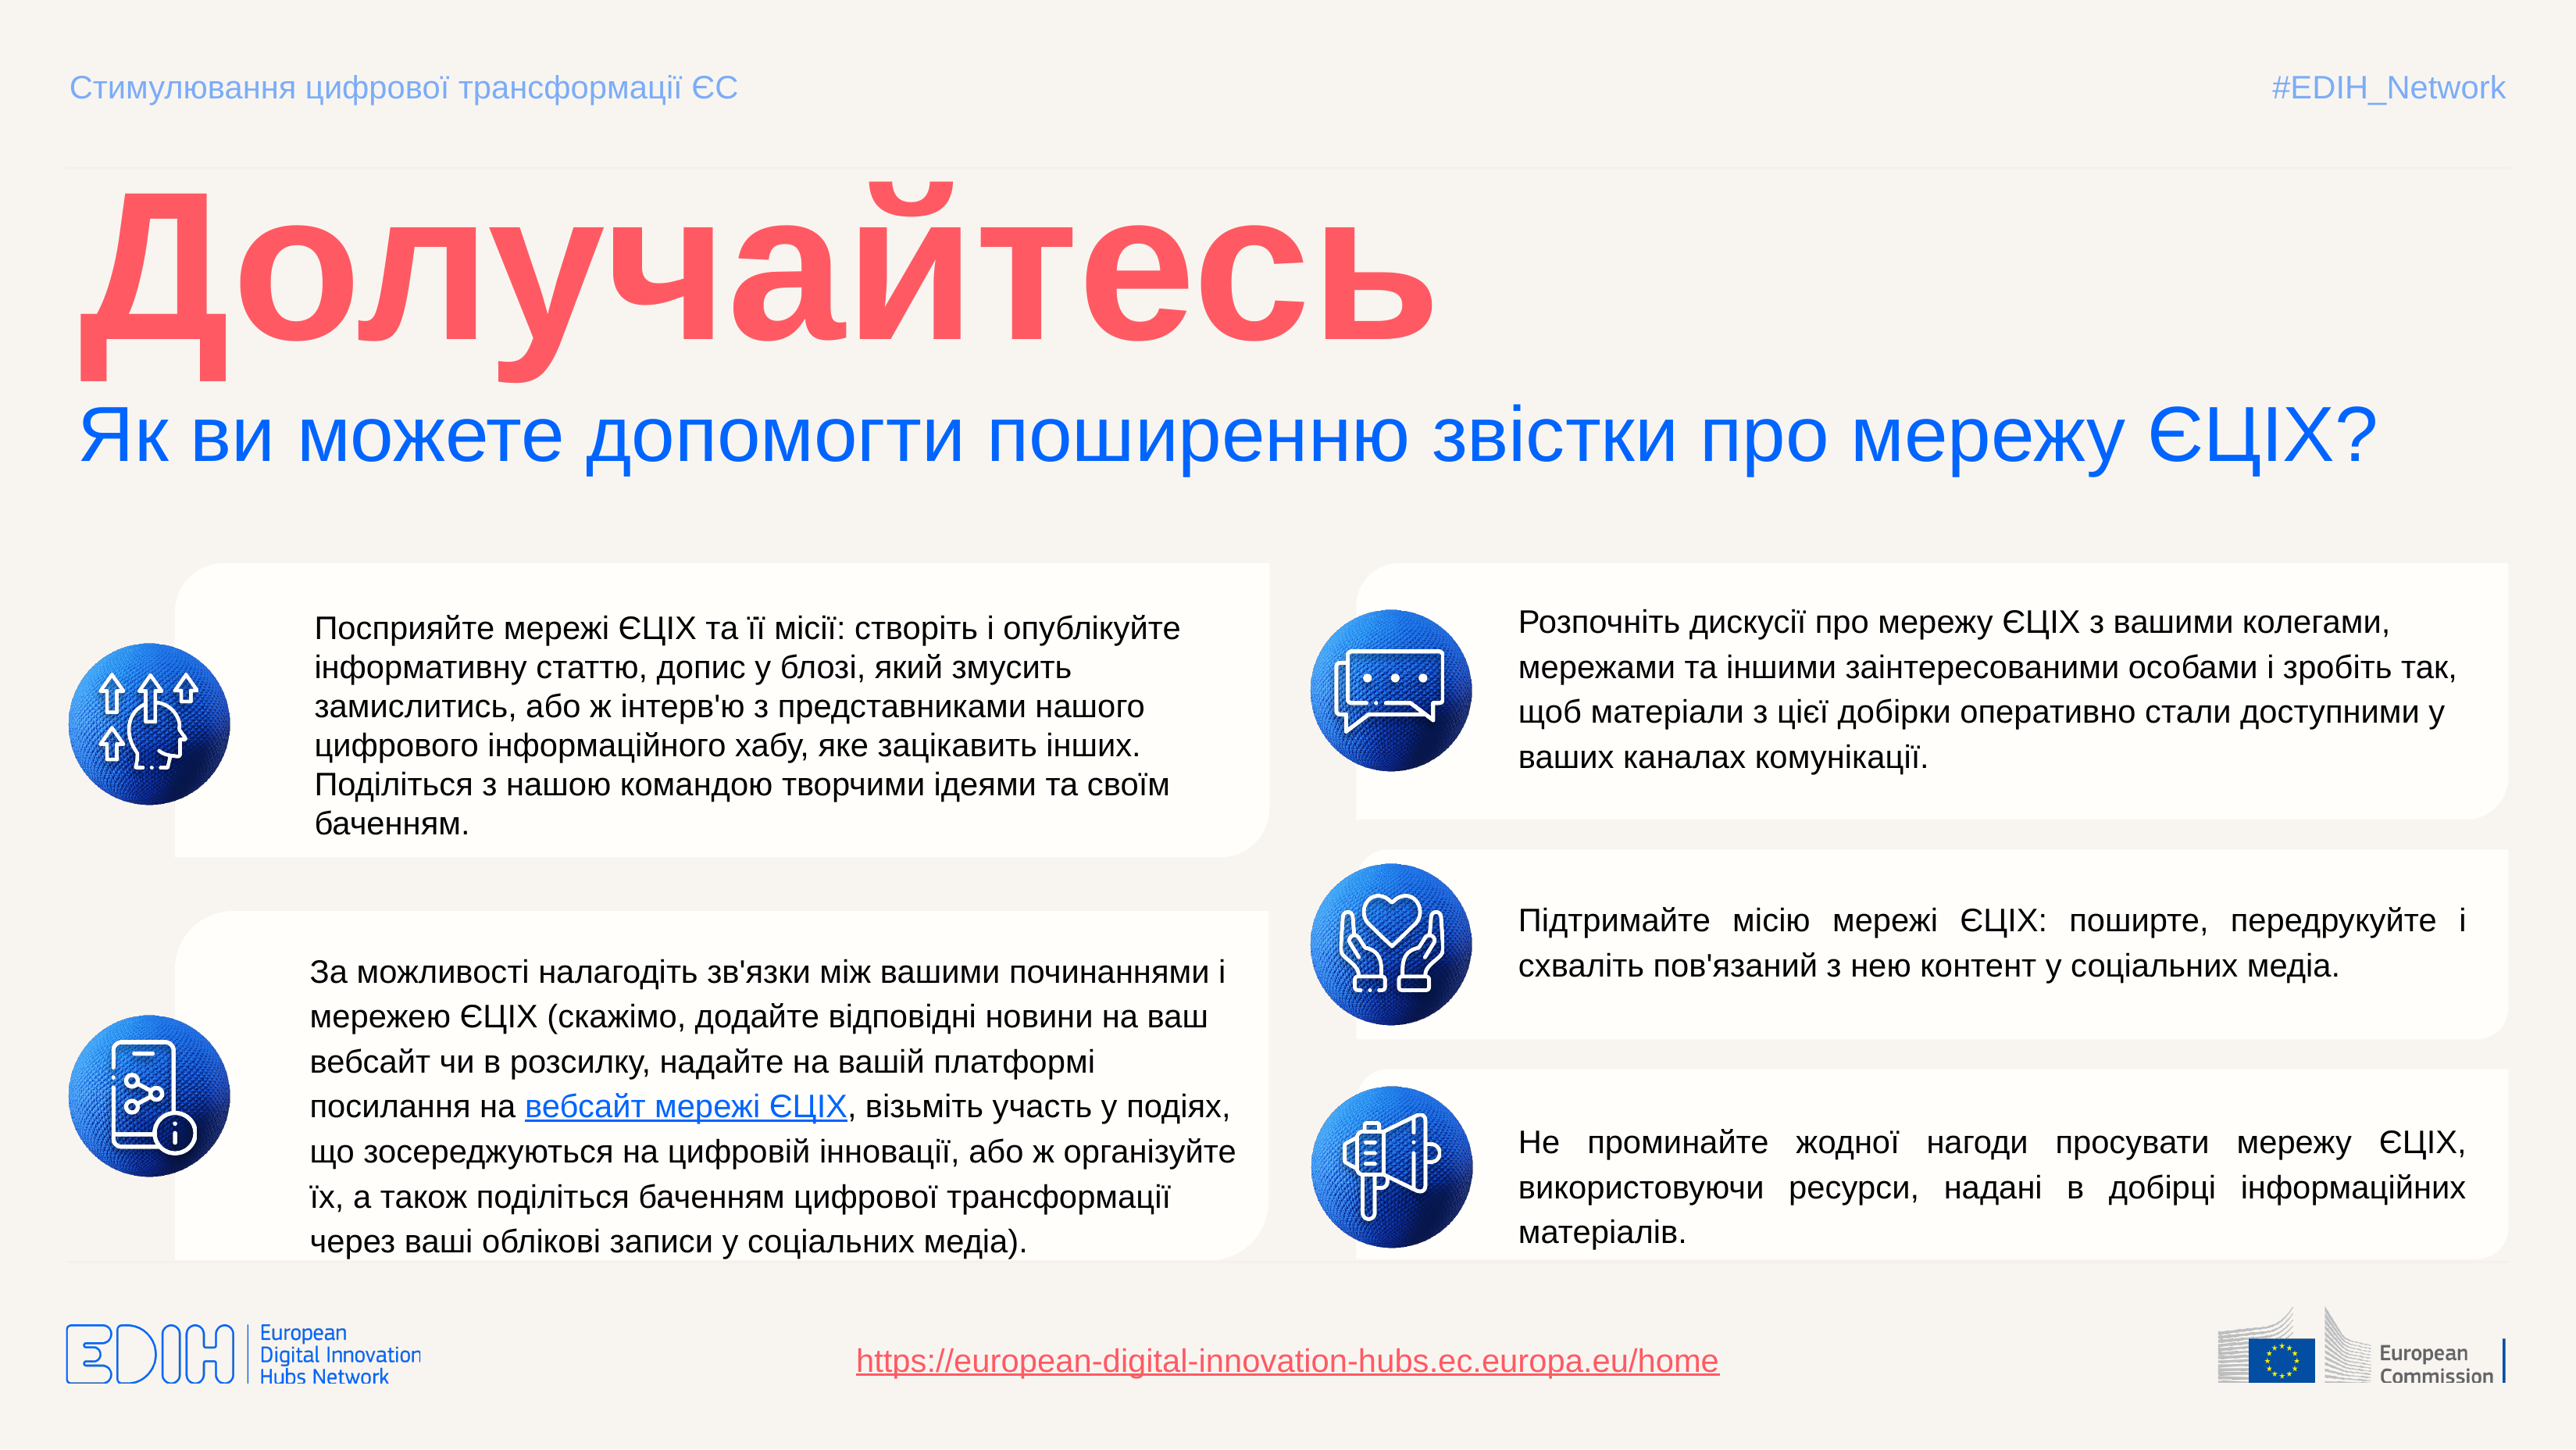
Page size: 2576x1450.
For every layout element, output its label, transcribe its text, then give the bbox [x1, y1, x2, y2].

list Долучайтесь [67, 148, 2520, 403]
list Як ви можете допомогти поширенню звістки про мережу ЄЦІХ? [66, 388, 2518, 496]
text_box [67, 641, 232, 806]
text_box [173, 562, 1271, 859]
text_box [1355, 848, 2510, 1041]
text_box [1355, 562, 2510, 821]
text_box Стимулювання цифрової трансформації ЄС [57, 60, 1132, 112]
text_box #EDIH_Network [1443, 60, 2518, 112]
text_box https://european-digital-innovation-hubs.ec.europa.eu/home [751, 1333, 1825, 1384]
text_box [173, 910, 1269, 1262]
picture [1310, 1084, 1475, 1249]
text_box Підтримайте місію мережі ЄЦІХ: поширте, передрукуйте і схваліть пов'язаний з нею контент у соціальних медіа. [1507, 887, 2478, 989]
text_box Посприяйте мережі ЄЦІХ та її місії: створіть і опублікуйте інформативну статтю, допис у блозі, який змусить замислитись, або ж інтерв'ю з представниками нашого цифрового інформаційного хабу, яке зацікавить інших. Поділіться з нашою командою творчими ідеями та своїм баченням. [302, 600, 1249, 847]
text_box Розпочніть дискусії про мережу ЄЦІХ з вашими колегами, мережами та іншими заінтересованими особами і зробіть так, щоб матеріали з цієї добірки оперативно стали доступними у ваших каналах комунікації. [1507, 589, 2478, 780]
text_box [1309, 862, 1474, 1027]
text_box За можливості налагодіть зв'язки між вашими починаннями і мережею ЄЦІХ (скажімо, додайте відповідні новини на ваш вебсайт чи в розсилку, надайте на вашій платформі посилання на вебсайт мережі ЄЦІХ, візьміть участь у подіях, що зосереджуються на цифровій інновації, або ж організуйте їх, а також поділіться баченням цифрової трансформації через ваші облікові записи у соціальних медіа). [298, 938, 1268, 1266]
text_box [67, 1012, 232, 1178]
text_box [1309, 608, 1474, 773]
text_box [1355, 1068, 2510, 1260]
text_box Не проминайте жодної нагоди просувати мережу ЄЦІХ, використовуючи ресурси, надані в добірці інформаційних матеріалів. [1507, 1109, 2478, 1256]
